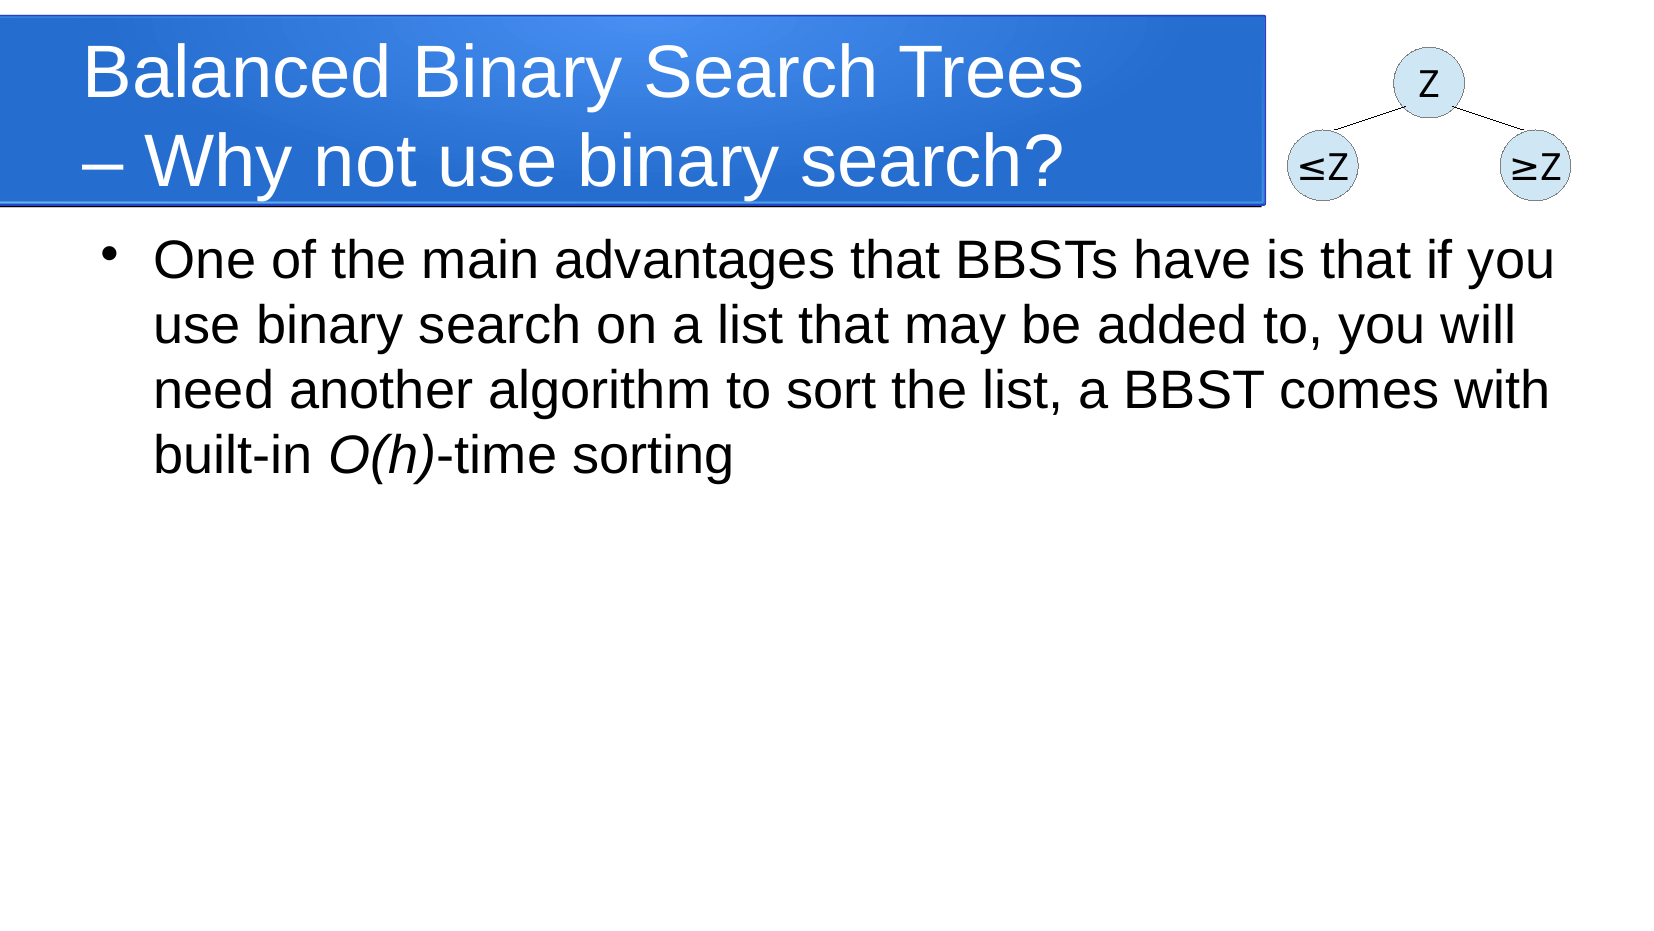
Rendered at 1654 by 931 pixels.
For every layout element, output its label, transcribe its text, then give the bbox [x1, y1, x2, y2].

text_box Balanced Binary Search Trees – Why not use binary search? [82, 29, 1235, 196]
picture [0, 13, 1269, 211]
text_box One of the main advantages that BBSTs have is that if you use binary search on a list that may be added to, you will need another algorithm to sort the list, a BBST comes with built-in O(h)-time sorting [82, 224, 1571, 764]
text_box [1287, 46, 1572, 201]
